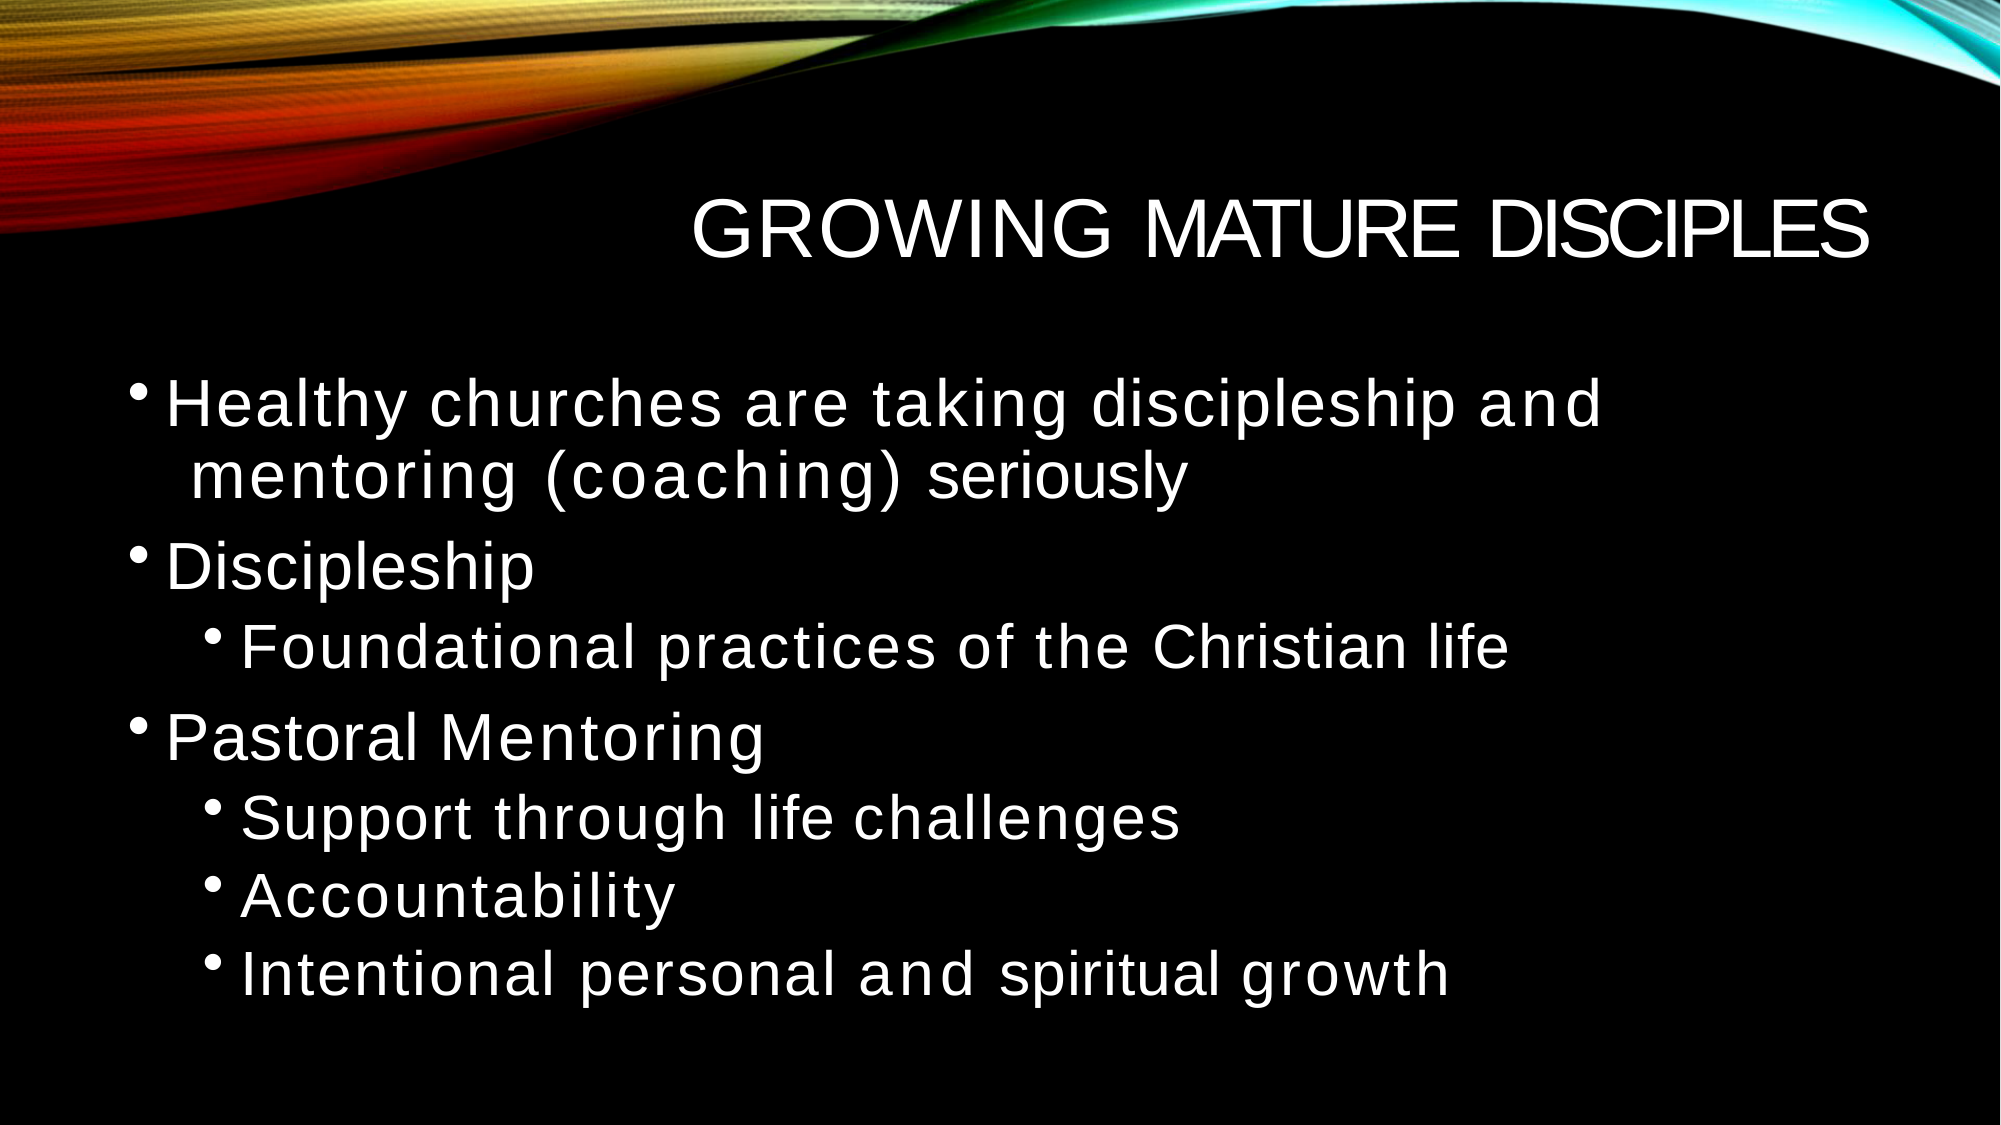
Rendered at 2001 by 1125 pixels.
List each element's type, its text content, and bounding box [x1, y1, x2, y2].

title GROWING MATURE DISCIPLES [125, 141, 1875, 363]
text_box Healthy churches are taking discipleship and mentoring (coaching) seriously Discipleship Foundational practices of the Christian life Pastoral Mentoring Support through life challenges Accountability Intentional personal and spiritual growth [125, 367, 1615, 1008]
picture [0, 0, 2000, 237]
